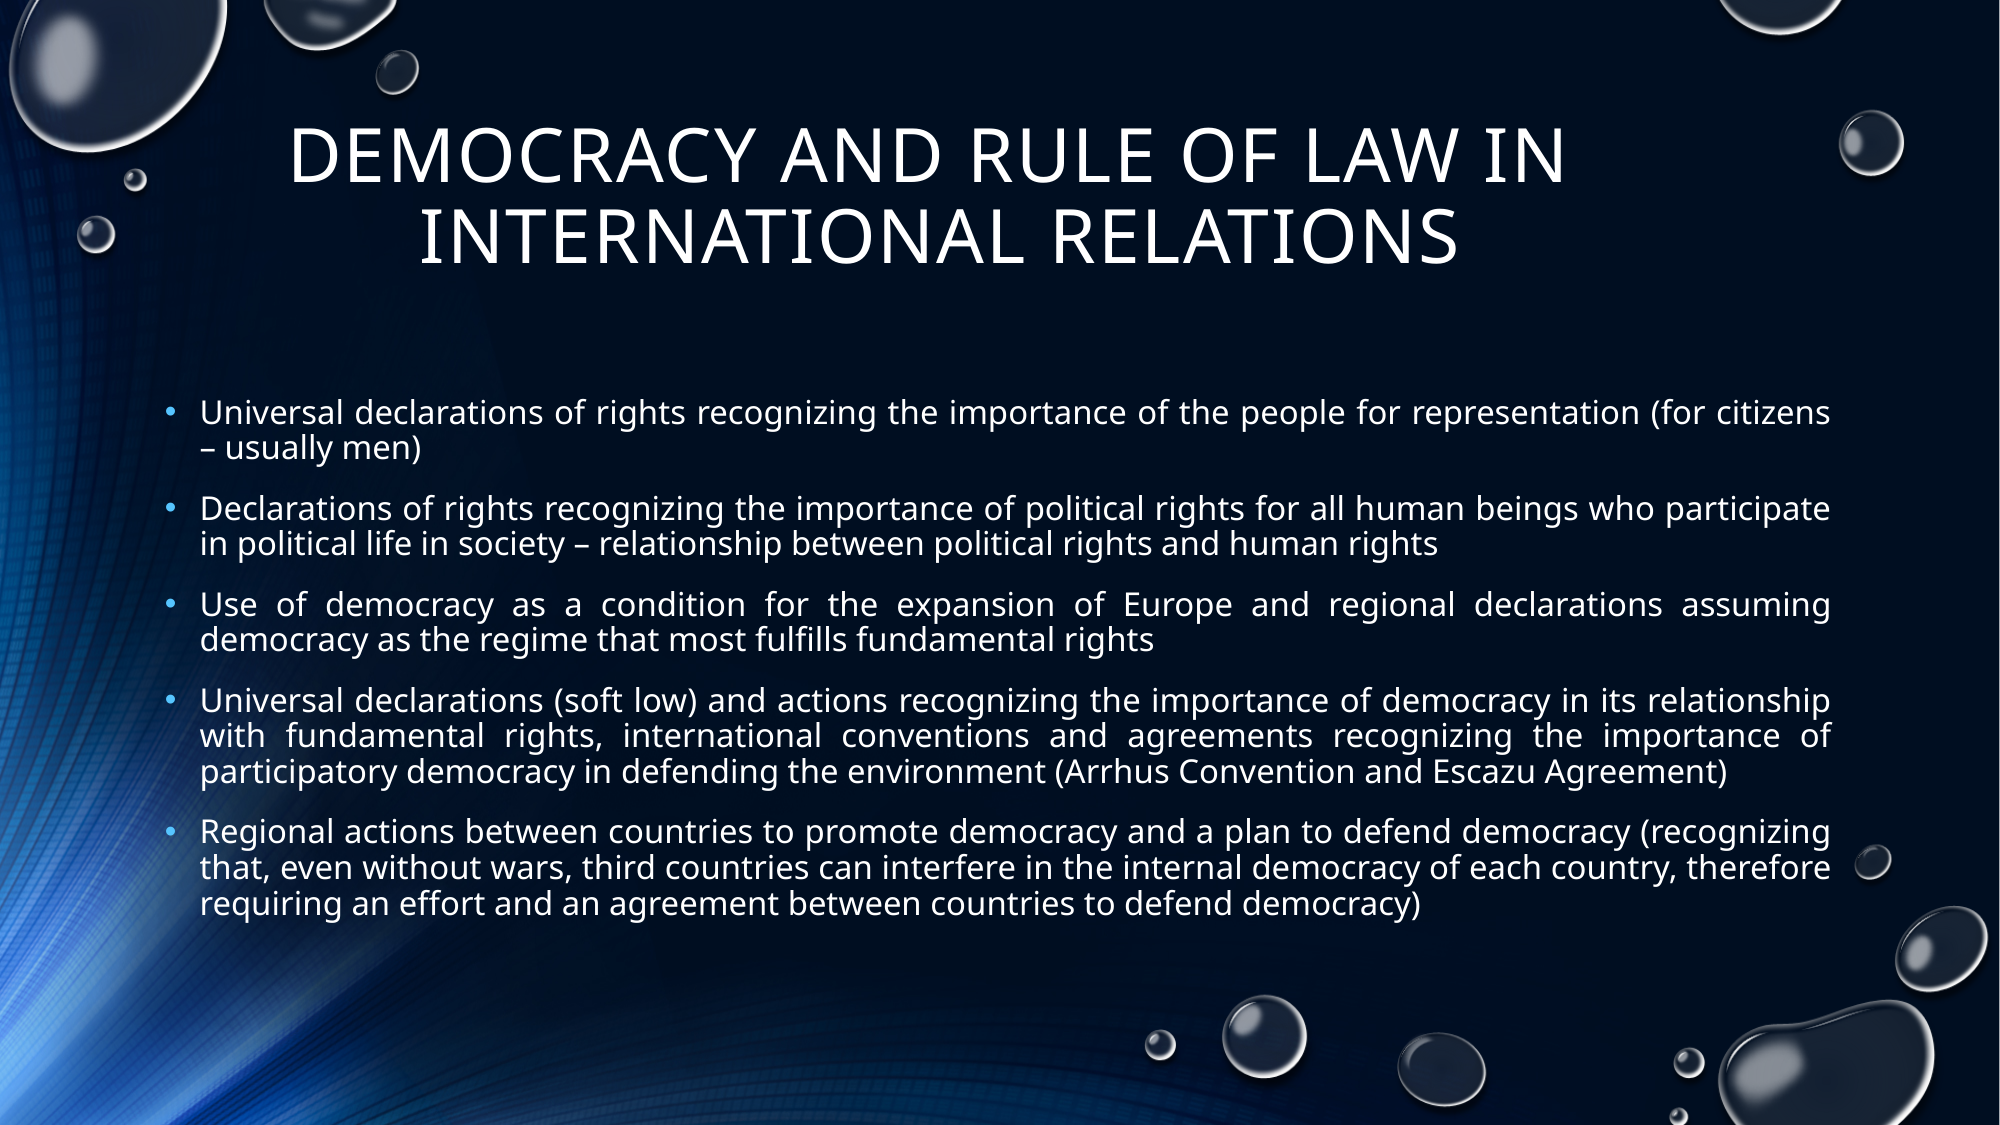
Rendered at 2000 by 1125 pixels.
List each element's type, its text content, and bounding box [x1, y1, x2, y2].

list Universal declarations of rights recognizing the importance of the people for representation (for citizens – usually men) Declarations of rights recognizing the importance of political rights for all human beings who participate in political life in society – relationship between political rights and human rights Use of democracy as a condition for the expansion of Europe and regional declarations assuming democracy as the regime that most fulfills fundamental rights Universal declarations (soft low) and actions recognizing the importance of democracy in its relationship with fundamental rights, international conventions and agreements recognizing the importance of participatory democracy in defending the environment (Arrhus Convention and Escazu Agreement) Regional actions between countries to promote democracy and a plan to defend democracy (recognizing that, even without wars, third countries can interfere in the internal democracy of each country, therefore requiring an effort and an agreement between countries to defend democracy) [149, 388, 1850, 950]
title DEMOCRACY AND RULE OF LAW IN INTERNATIONAL RELATIONS [19, 62, 1862, 288]
picture [0, 0, 2000, 1125]
